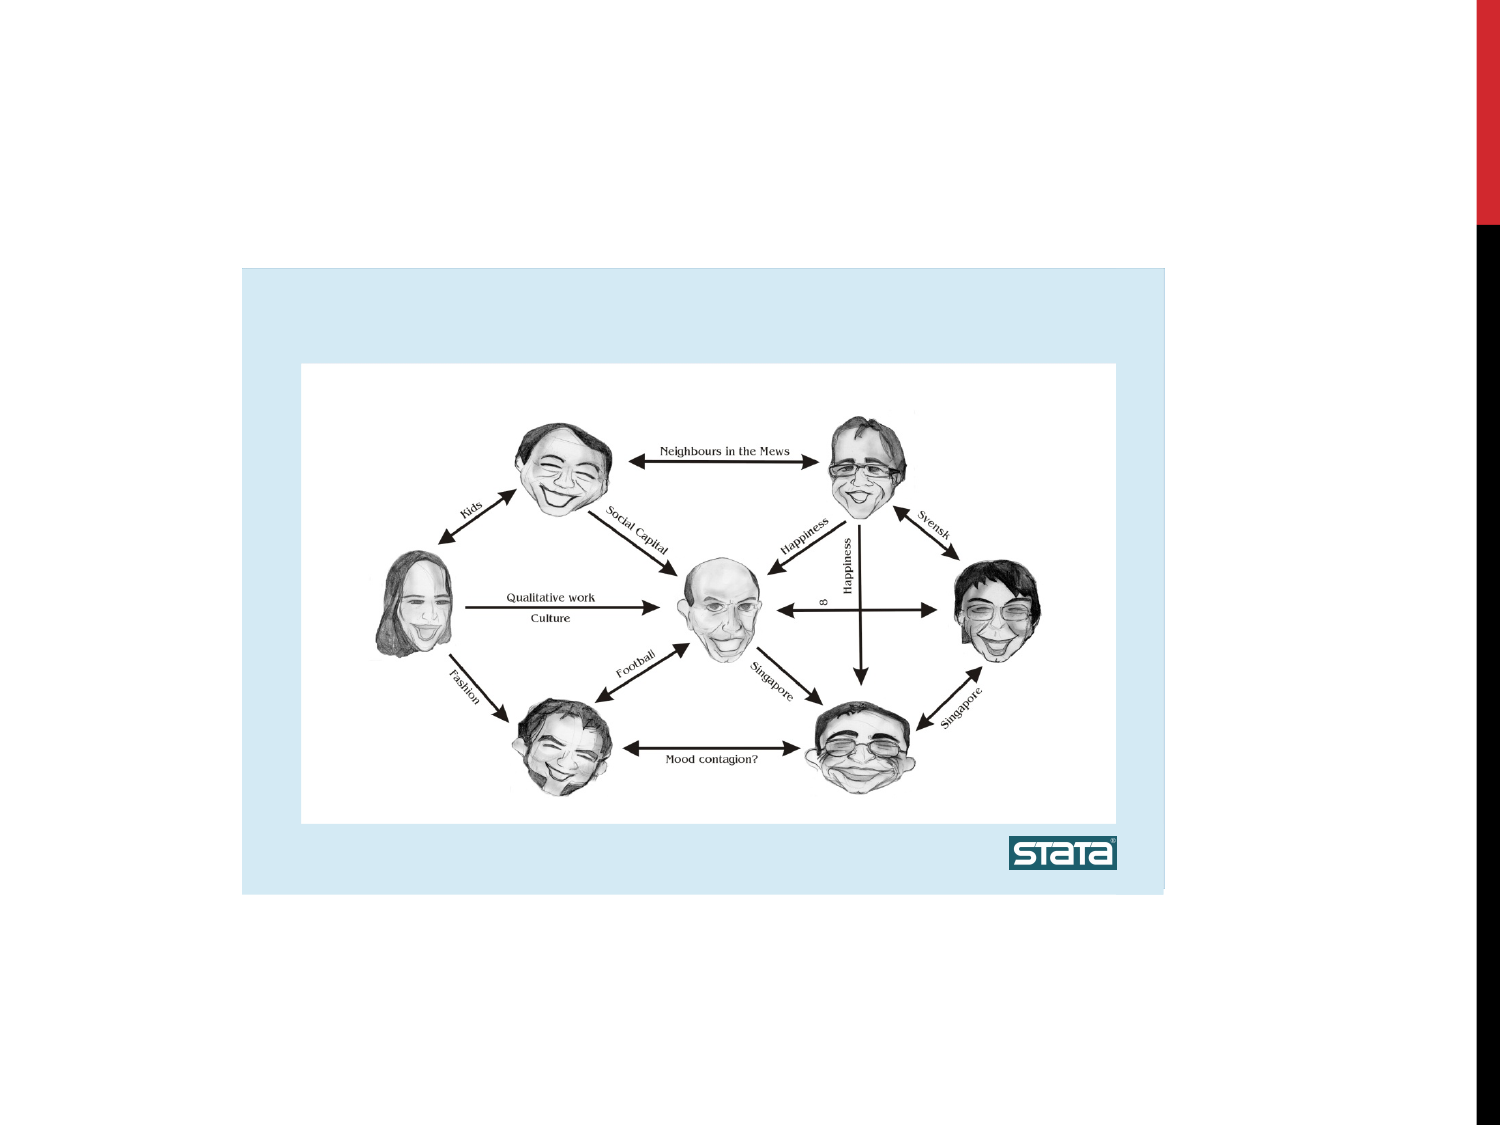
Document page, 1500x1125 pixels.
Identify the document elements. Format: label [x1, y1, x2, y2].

picture [1009, 835, 1117, 871]
list [241, 268, 1166, 889]
text_box [240, 887, 1114, 897]
text_box [1114, 893, 1166, 897]
